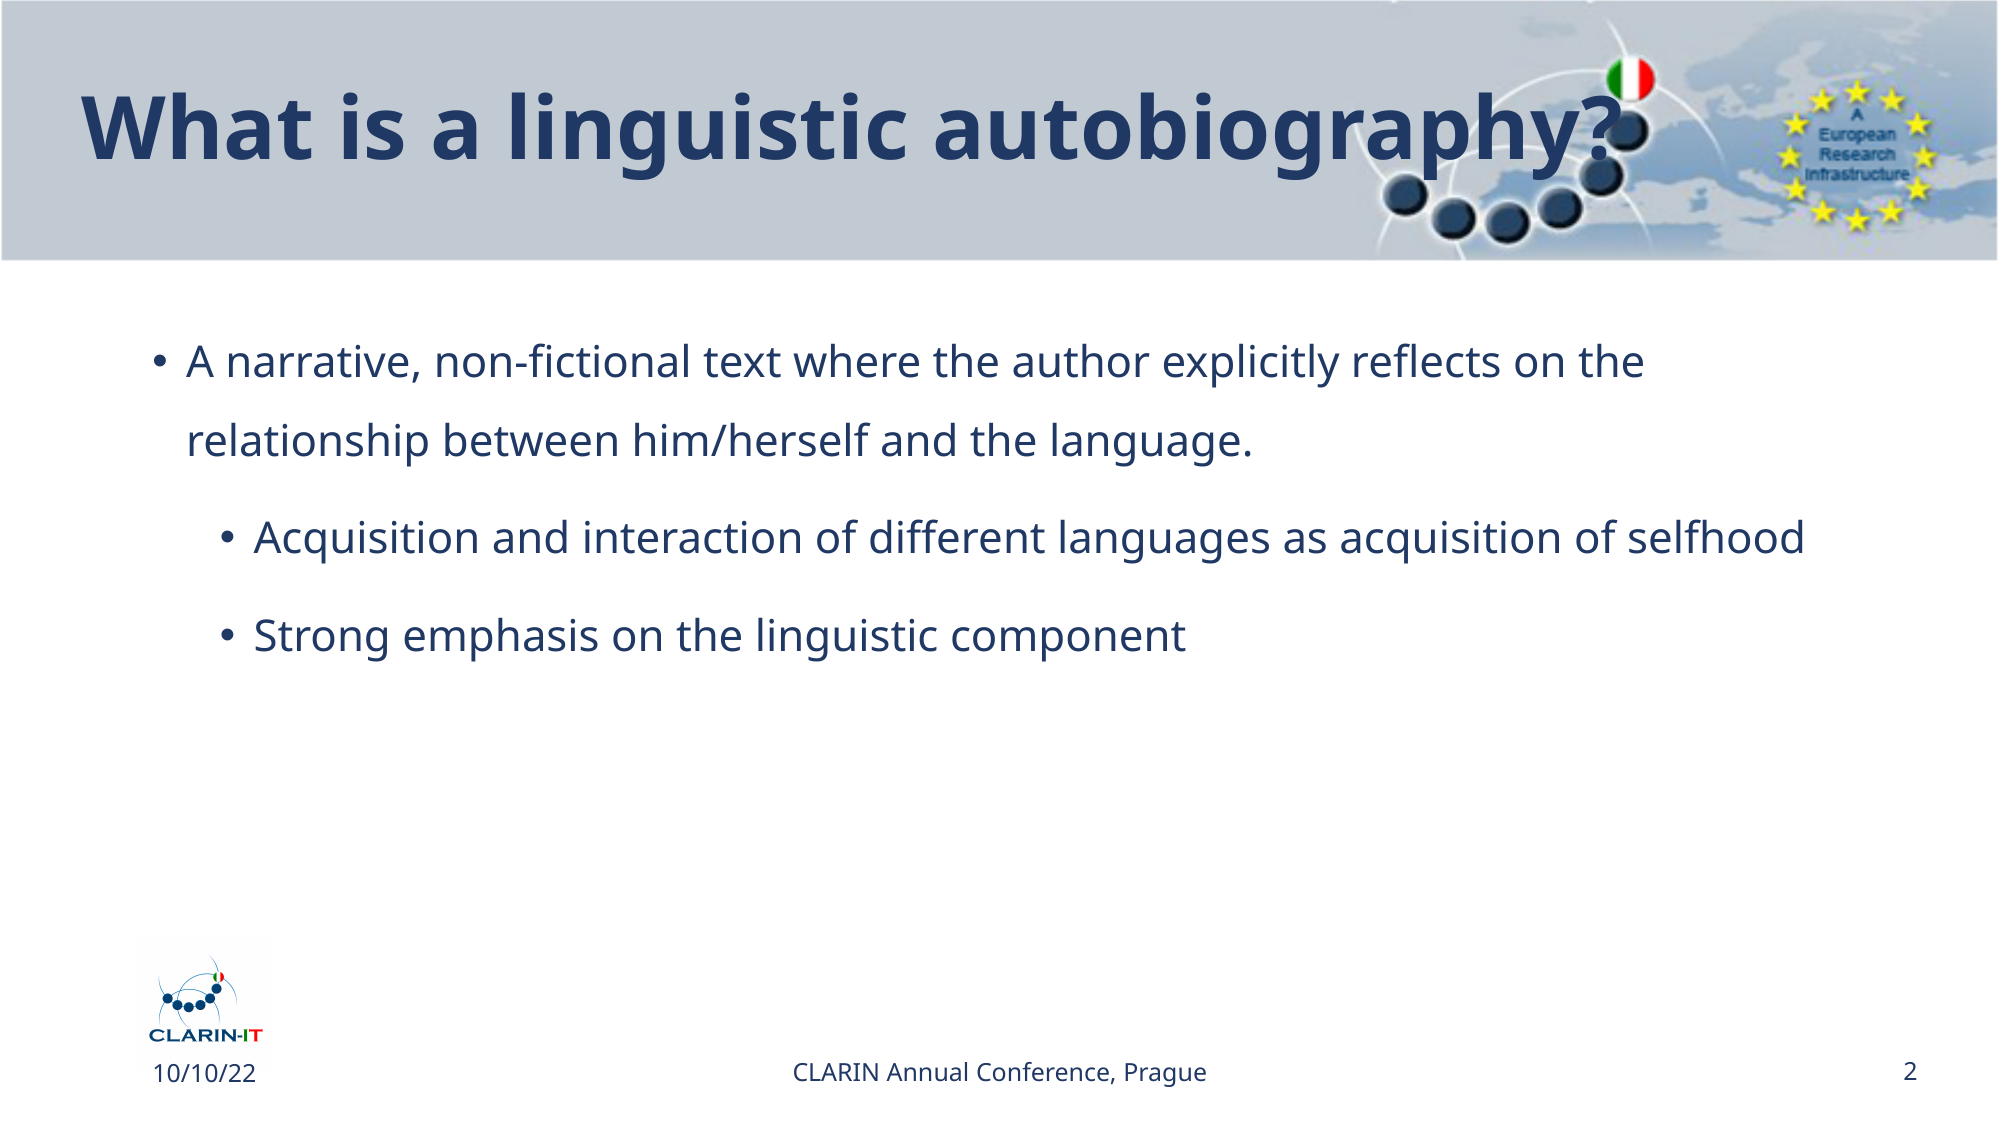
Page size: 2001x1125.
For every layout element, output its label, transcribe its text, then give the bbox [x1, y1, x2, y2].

text_box 10/10/22 [144, 1049, 480, 1095]
text_box CLARIN Annual Conference, Prague [770, 1049, 1230, 1095]
text_box A narrative, non-fictional text where the author explicitly reflects on the relationship between him/herself and the language. Acquisition and interaction of different languages as acquisition of selfhood Strong emphasis on the linguistic component [144, 300, 1855, 952]
slide_number 2 [1894, 738, 1925, 1125]
picture [137, 936, 273, 1073]
picture [0, 0, 2000, 264]
